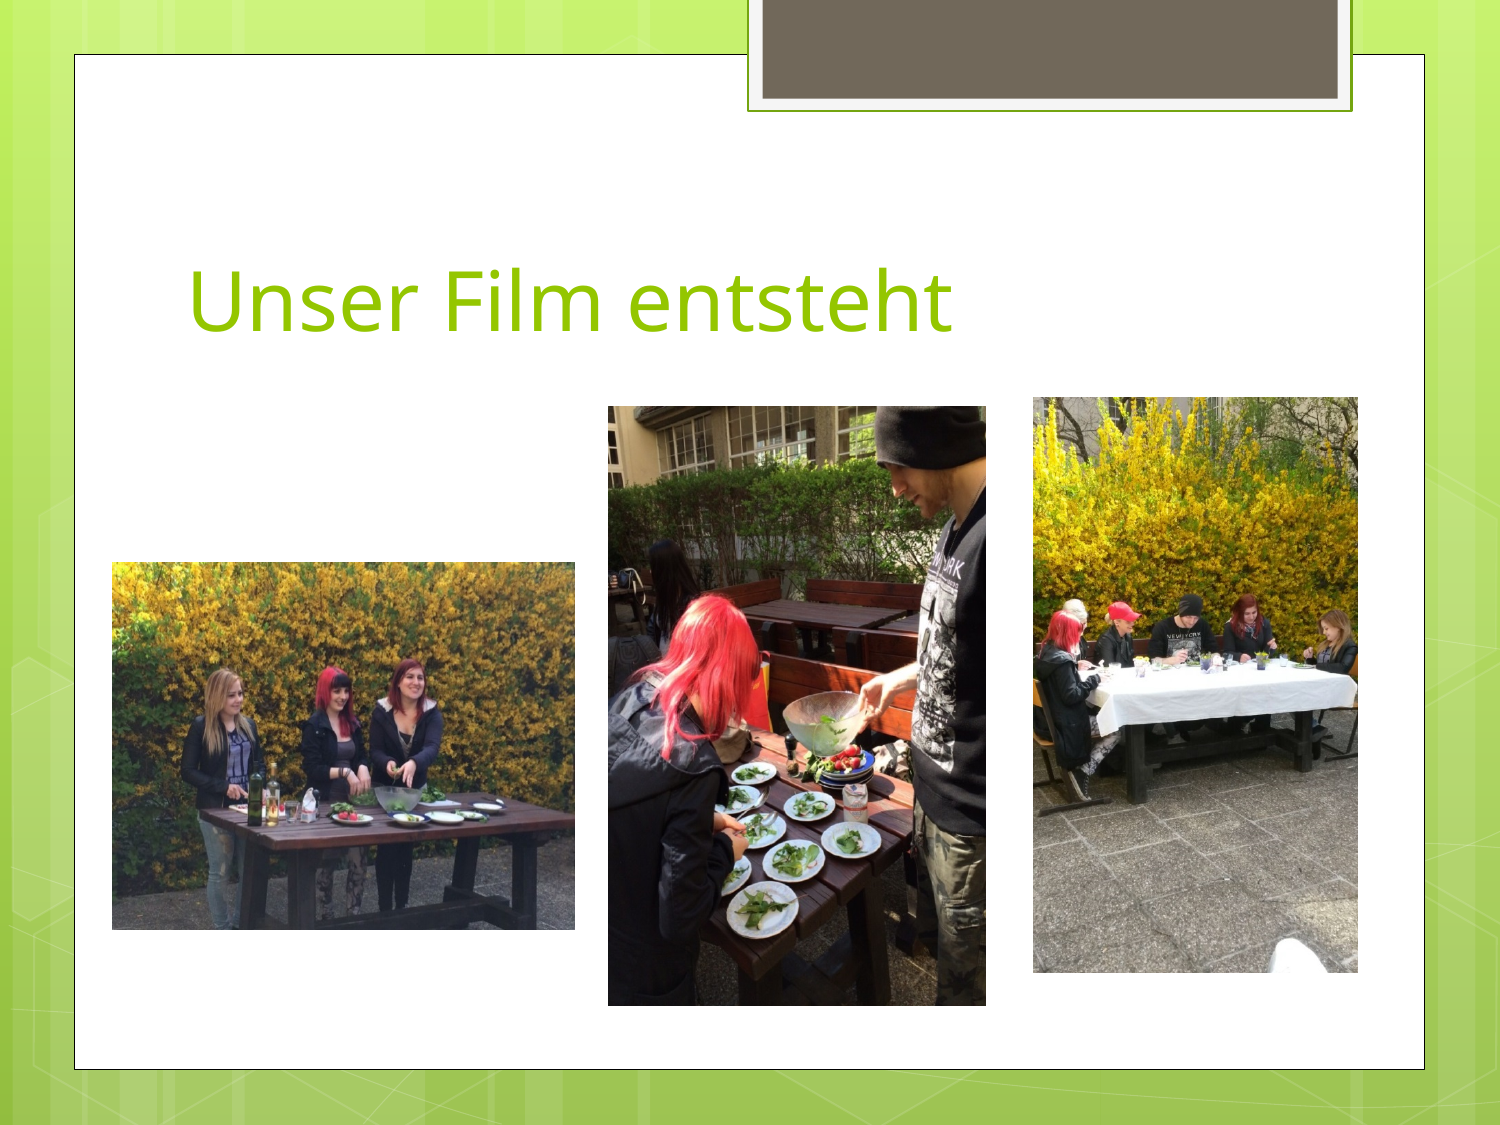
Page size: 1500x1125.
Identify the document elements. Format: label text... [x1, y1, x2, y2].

picture [607, 406, 986, 1006]
picture [111, 562, 576, 930]
title Unser Film entsteht [171, 168, 1324, 357]
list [1033, 396, 1358, 973]
